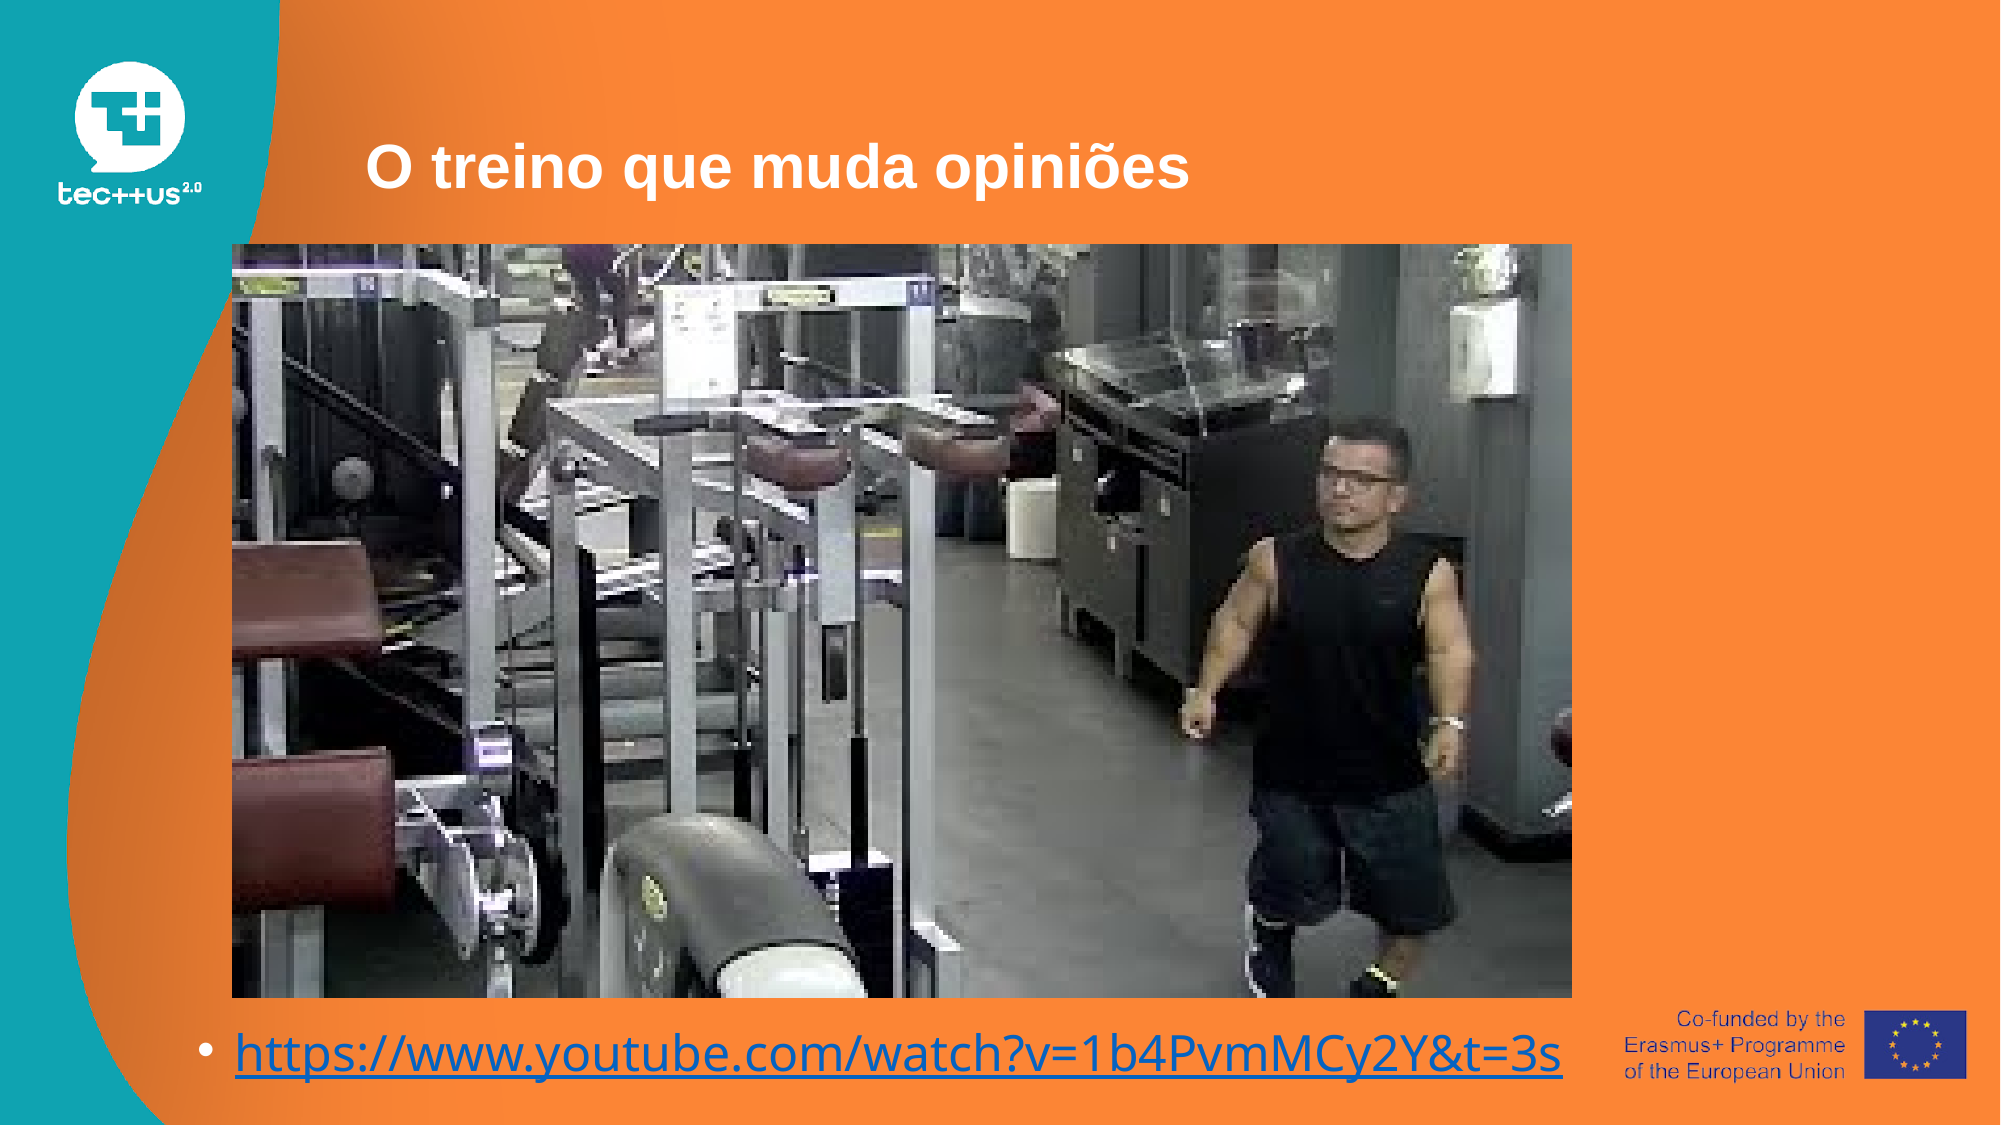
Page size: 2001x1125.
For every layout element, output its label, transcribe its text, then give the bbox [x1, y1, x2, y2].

title O treino que muda opiniões [350, 59, 1908, 278]
list https://www.youtube.com/watch?v=1b4PvmMCy2Y&t=3s [182, 1014, 1602, 1097]
picture [0, 0, 2001, 1125]
